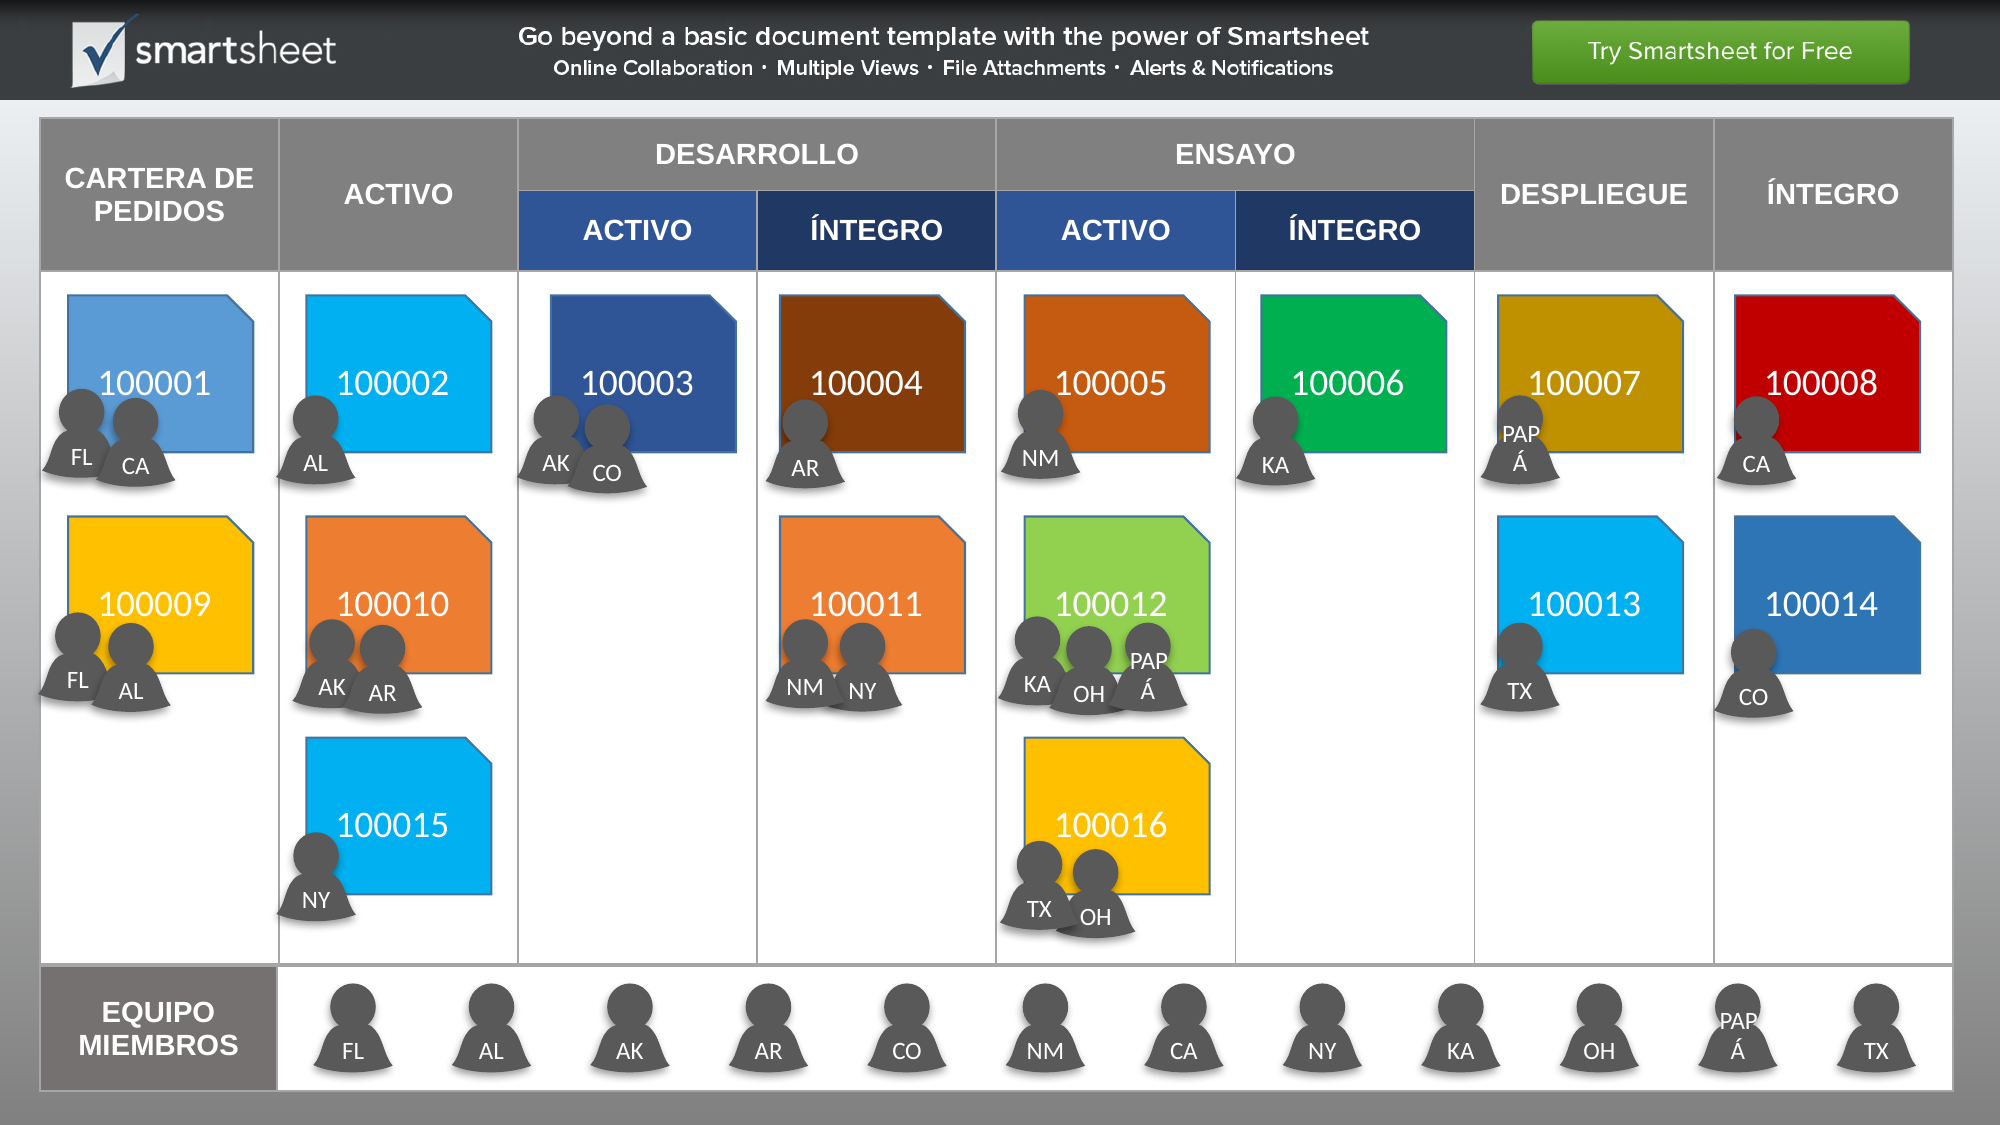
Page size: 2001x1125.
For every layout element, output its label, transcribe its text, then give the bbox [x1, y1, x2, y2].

table_header ÍNTEGRO [1715, 119, 1952, 270]
text_box 100012 [1023, 515, 1211, 675]
table_header CARTERA DE PEDIDOS [41, 119, 278, 270]
text_box 100006 [1260, 294, 1448, 454]
text_box 100008 [1734, 294, 1922, 454]
text_box AL [274, 394, 358, 486]
table_header [278, 967, 1952, 1090]
text_box CO [1712, 627, 1796, 719]
text_box OH [1558, 982, 1641, 1074]
text_box 100007 [1497, 294, 1685, 454]
text_box PAPÁ [1478, 394, 1562, 486]
text_box CA [1715, 395, 1798, 487]
table_header ACTIVO [280, 119, 517, 270]
text_box NM [763, 618, 847, 710]
text_box 100009 [67, 515, 255, 675]
text_box AL [450, 982, 533, 1074]
table_cell [1715, 272, 1952, 963]
text_box 100013 [1497, 515, 1685, 675]
picture [0, 0, 2000, 100]
table_cell [758, 272, 995, 963]
text_box AL [89, 621, 173, 713]
text_box 100002 [305, 294, 493, 454]
text_box 100010 [305, 515, 493, 675]
text_box AR [763, 398, 847, 490]
text_box PAPÁ [1696, 982, 1780, 1074]
text_box FL [40, 387, 109, 479]
text_box 100011 [778, 515, 967, 675]
text_box FL [36, 611, 105, 703]
text_box NY [274, 831, 358, 923]
table_cell [41, 272, 278, 963]
table_cell [1475, 272, 1713, 963]
table_cell [1236, 272, 1474, 963]
table_cell [280, 272, 517, 963]
table_header DESARROLLO [519, 119, 995, 190]
text_box CA [1142, 982, 1226, 1074]
table_cell ÍNTEGRO [758, 191, 995, 270]
text_box 100004 [778, 294, 967, 454]
text_box 100005 [1023, 294, 1211, 454]
text_box KA [1234, 395, 1318, 487]
text_box KA [996, 615, 1063, 707]
text_box OH [1071, 848, 1138, 940]
text_box TX [1835, 982, 1918, 1074]
table_header EQUIPO MIEMBROS [41, 967, 276, 1090]
text_box NY [1281, 982, 1364, 1074]
text_box CO [865, 982, 949, 1074]
text_box TX [1478, 621, 1562, 713]
text_box AK [588, 982, 672, 1074]
text_box PAPÁ [1106, 621, 1190, 713]
text_box FL [311, 982, 395, 1074]
table_cell [997, 272, 1235, 963]
text_box AR [341, 623, 424, 715]
text_box 100003 [549, 294, 737, 454]
table_header DESPLIEGUE [1475, 119, 1713, 270]
text_box AR [727, 982, 810, 1074]
text_box 100001 [67, 294, 255, 454]
text_box OH [1047, 625, 1116, 717]
text_box 100014 [1734, 515, 1922, 675]
table_cell [519, 272, 756, 963]
table_cell ACTIVO [519, 191, 756, 270]
text_box NY [837, 621, 904, 713]
text_box 100016 [1023, 736, 1211, 896]
text_box CO [566, 403, 649, 495]
text_box AK [290, 618, 356, 710]
text_box 100015 [305, 736, 493, 896]
text_box CA [94, 396, 178, 488]
table_header ENSAYO [997, 119, 1474, 190]
text_box KA [1419, 982, 1503, 1074]
text_box NM [1004, 982, 1087, 1074]
text_box NM [999, 388, 1083, 480]
text_box AK [515, 394, 581, 486]
table_cell ACTIVO [997, 191, 1235, 270]
text_box TX [998, 839, 1081, 931]
table_cell ÍNTEGRO [1236, 191, 1474, 270]
